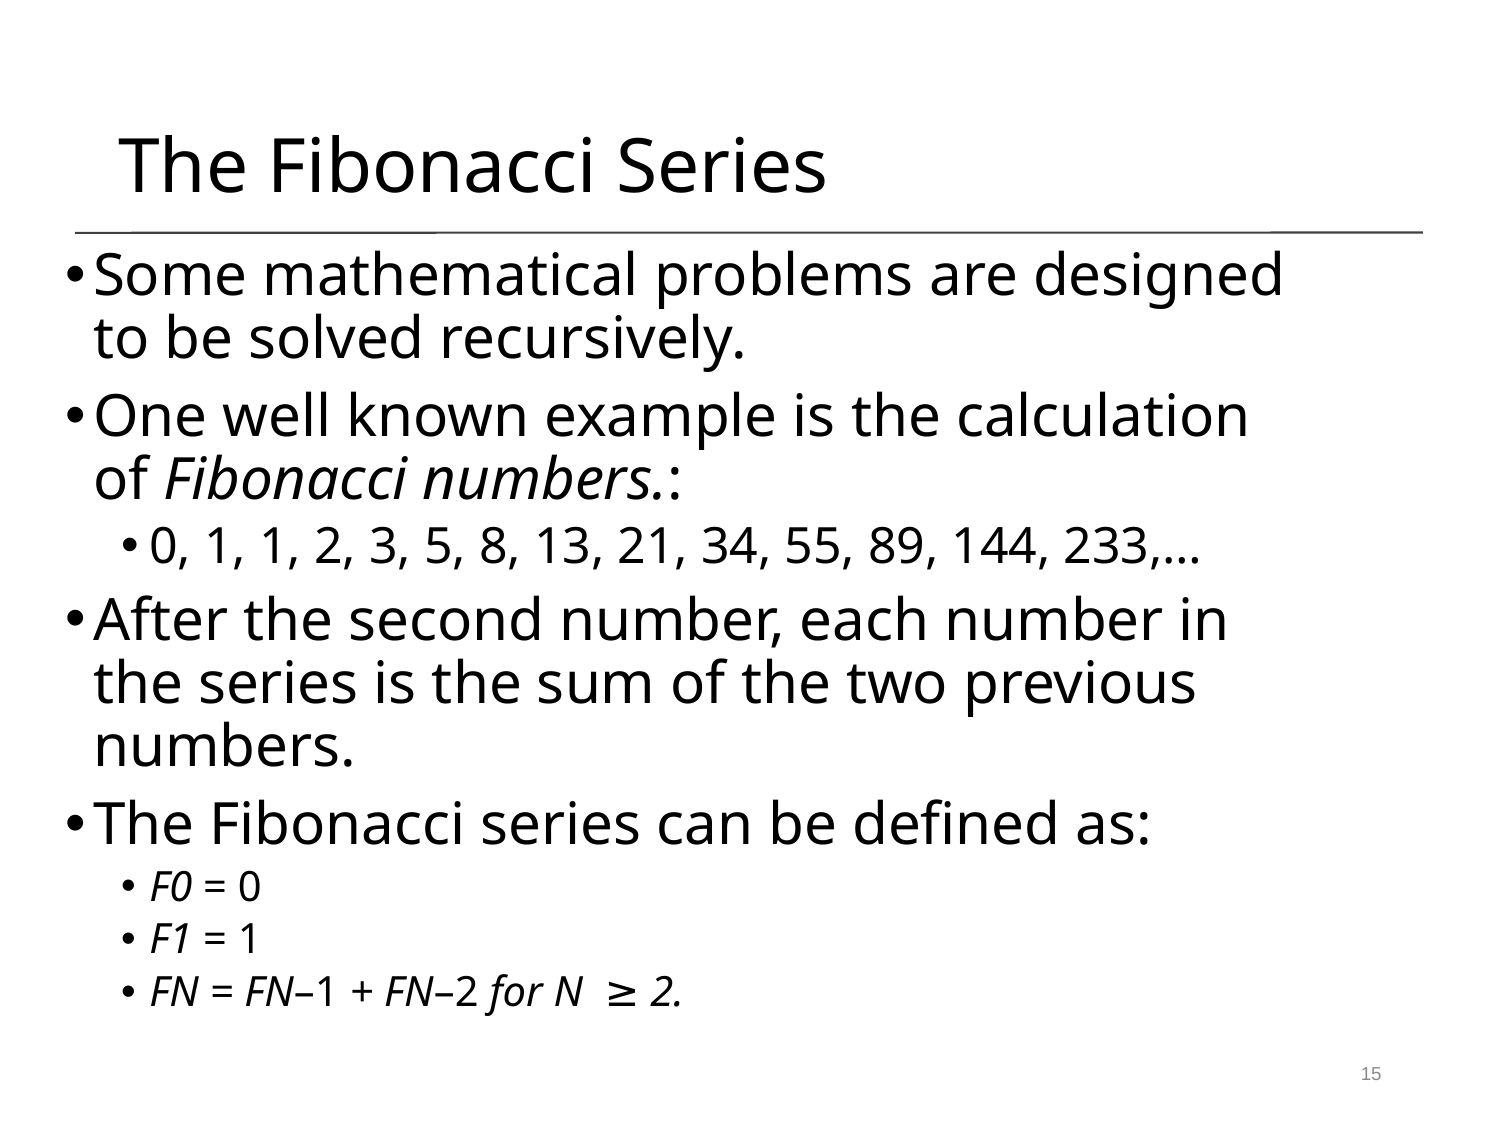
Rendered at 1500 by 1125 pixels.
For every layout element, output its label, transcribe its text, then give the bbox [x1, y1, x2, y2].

slide_number 15 [1059, 1042, 1397, 1103]
list Some mathematical problems are designed to be solved recursively. One well known example is the calculation of Fibonacci numbers.: 0, 1, 1, 2, 3, 5, 8, 13, 21, 34, 55, 89, 144, 233,… After the second number, each number in the series is the sum of the two previous numbers. The Fibonacci series can be defined as: F0 = 0 F1 = 1 FN = FN–1 + FN–2 for N ≥ 2. [50, 237, 1325, 1013]
title The Fibonacci Series [103, 59, 1397, 278]
